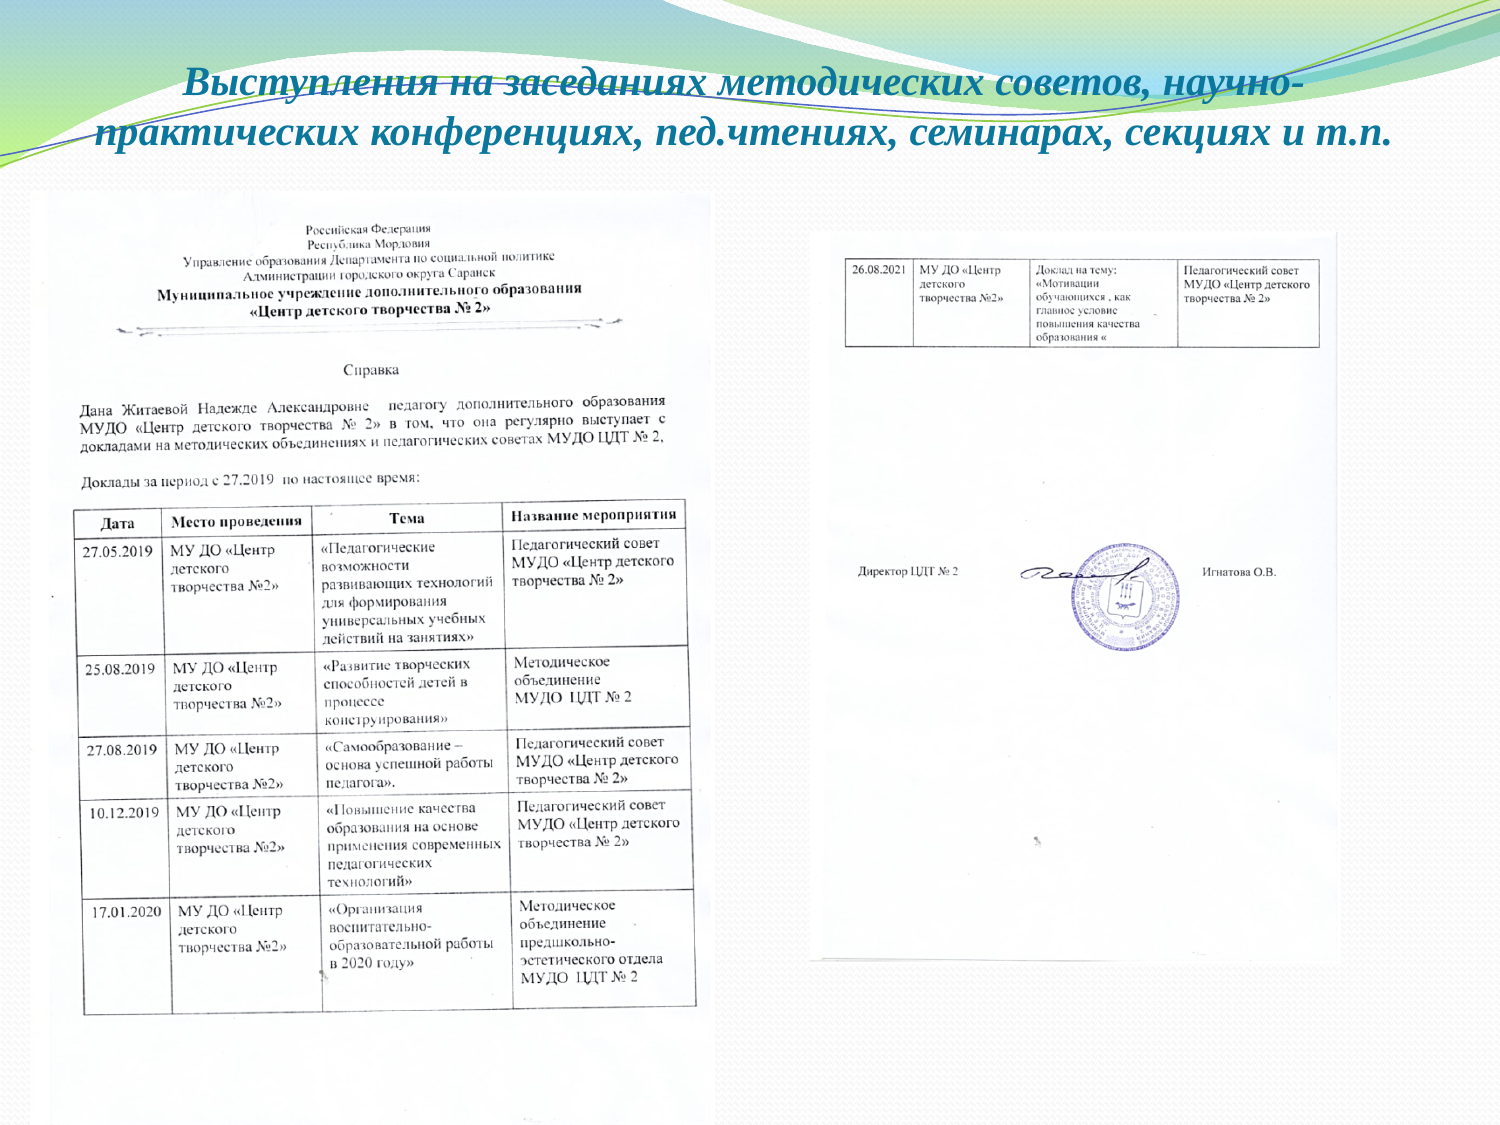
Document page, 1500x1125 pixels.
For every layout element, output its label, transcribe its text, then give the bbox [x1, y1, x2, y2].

picture [808, 231, 1341, 964]
text_box Выступления на заседаниях методических советов, научно-практических конференциях, пед.чтениях, семинарах, секциях и т.п. [46, 46, 1442, 162]
picture [28, 190, 715, 1125]
